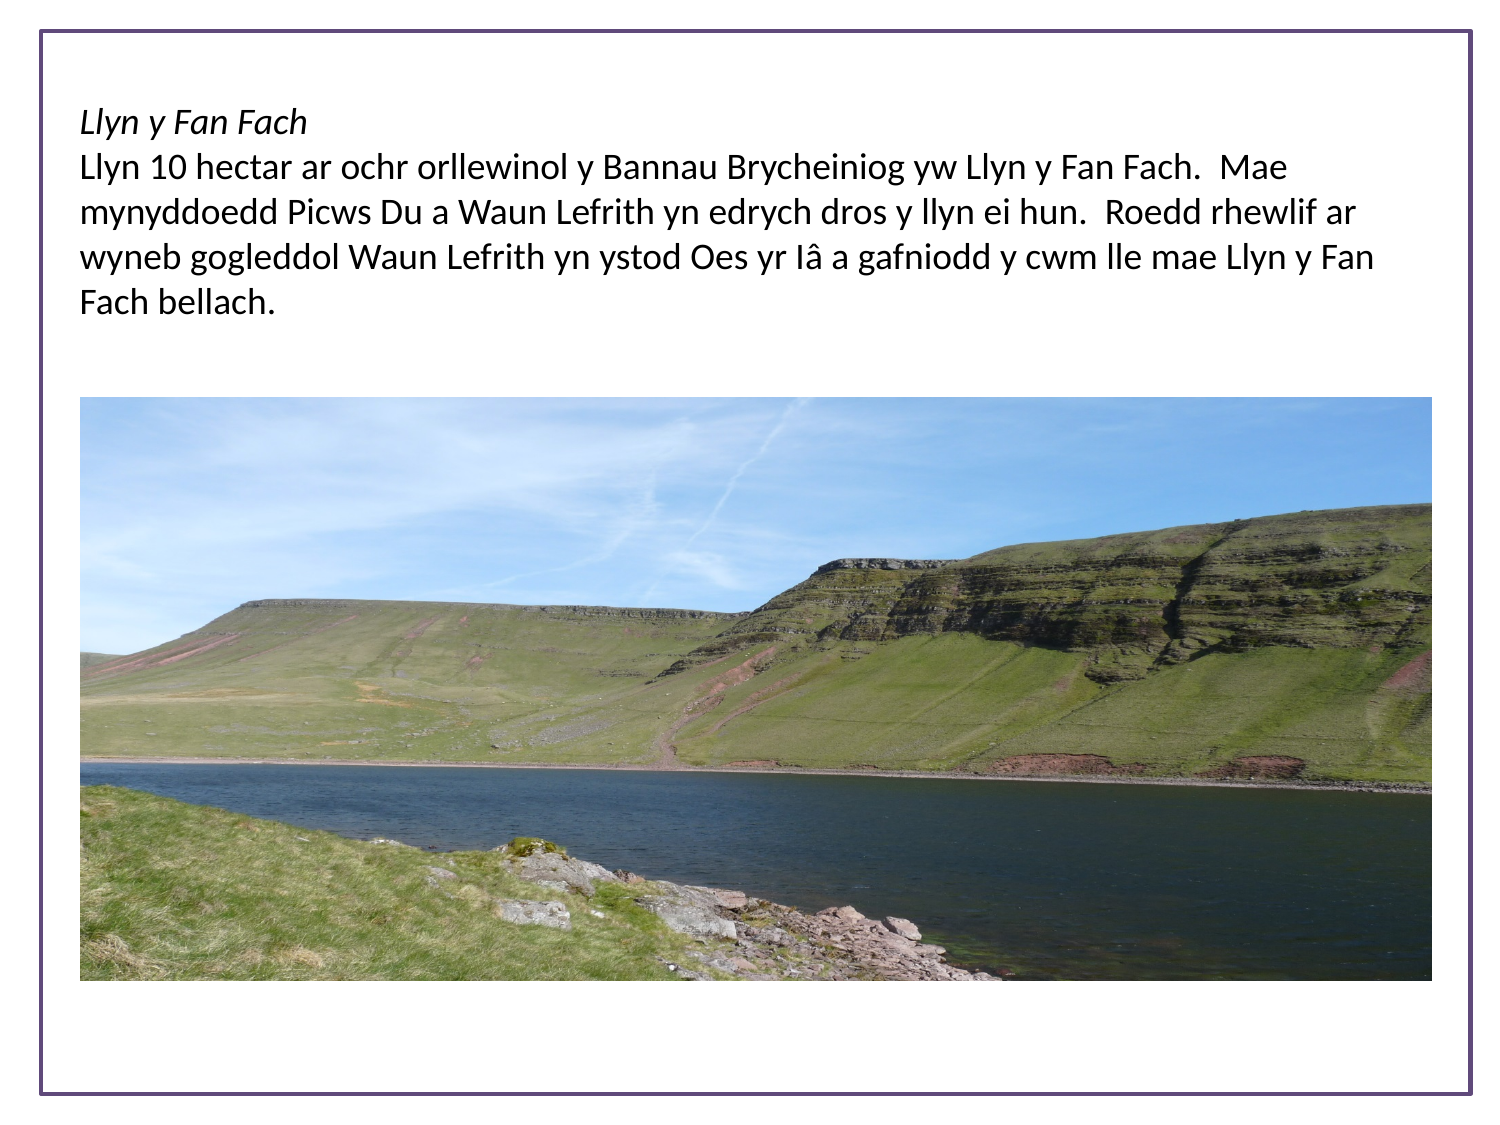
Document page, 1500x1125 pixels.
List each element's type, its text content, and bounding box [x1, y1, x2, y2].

text_box [39, 29, 1473, 1096]
text_box Llyn y Fan Fach Llyn 10 hectar ar ochr orllewinol y Bannau Brycheiniog yw Llyn y Fan Fach. Mae mynyddoedd Picws Du a Waun Lefrith yn edrych dros y llyn ei hun. Roedd rhewlif ar wyneb gogleddol Waun Lefrith yn ystod Oes yr Iâ a gafniodd y cwm lle mae Llyn y Fan Fach bellach. [64, 89, 1447, 375]
picture [80, 396, 1432, 981]
